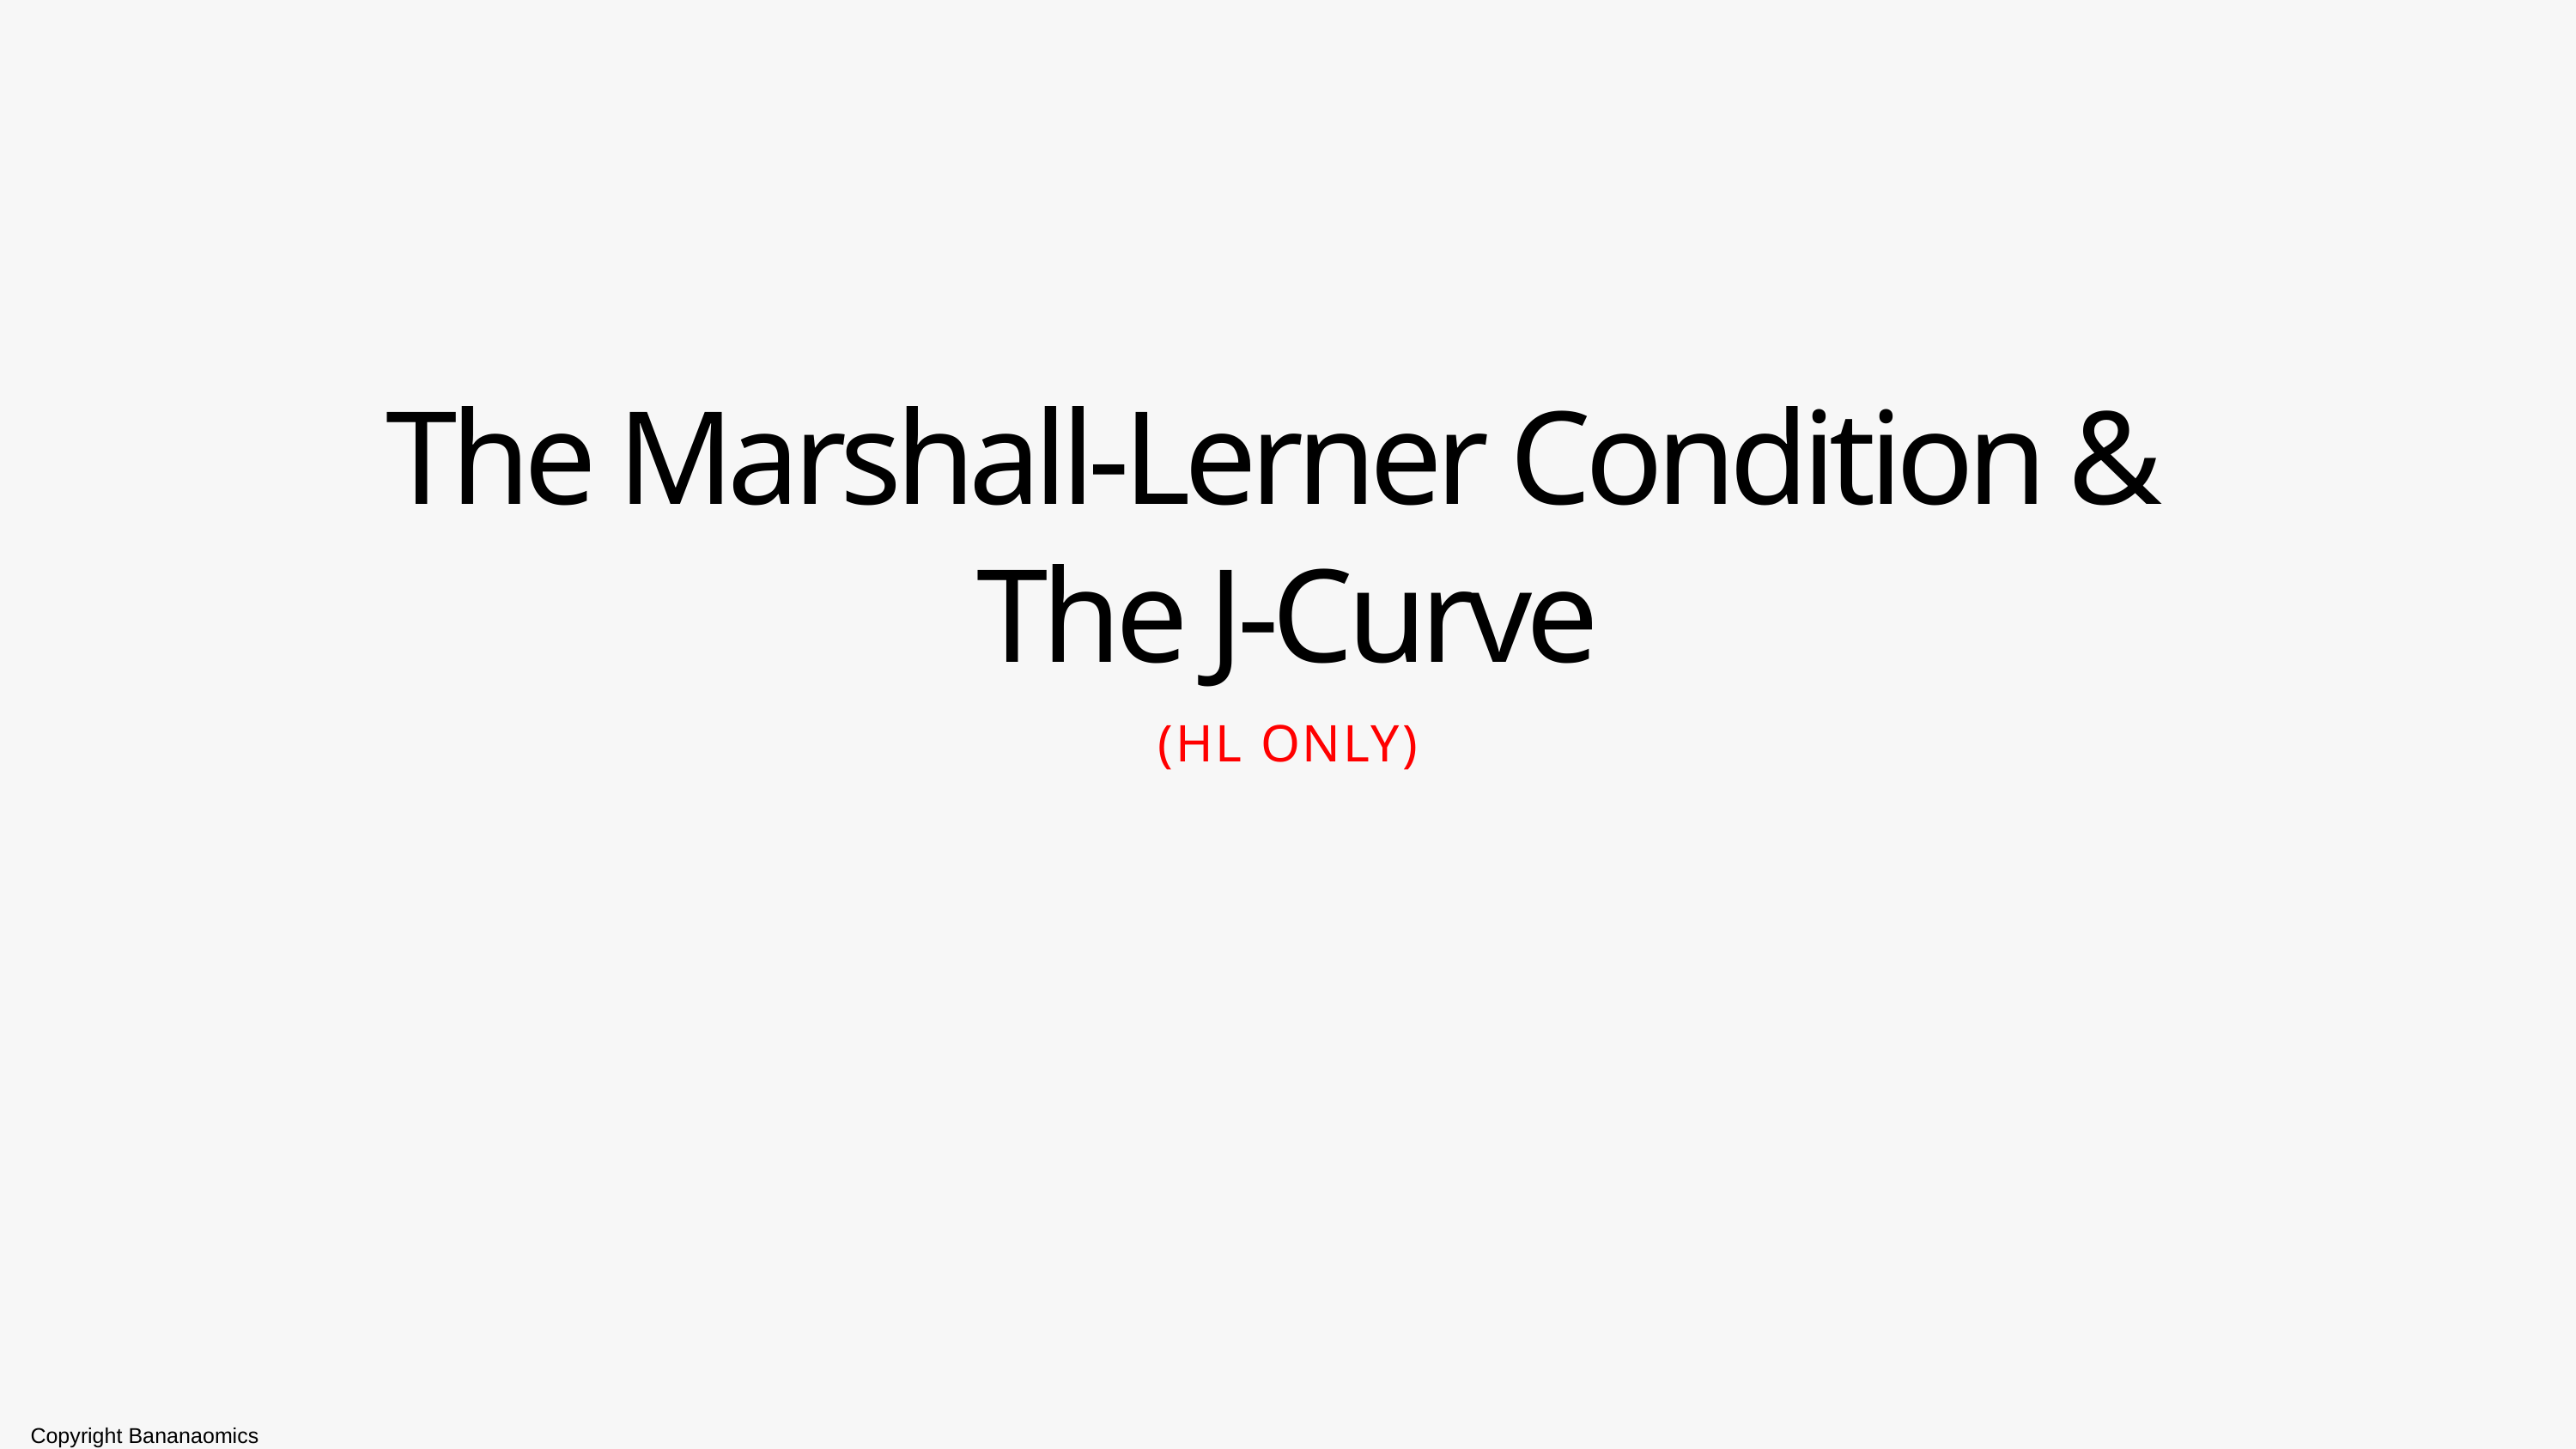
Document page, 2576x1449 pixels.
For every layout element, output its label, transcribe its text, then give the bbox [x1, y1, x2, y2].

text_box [136, 373, 2440, 769]
text_box Copyright Bananaomics [0, 1417, 553, 1448]
